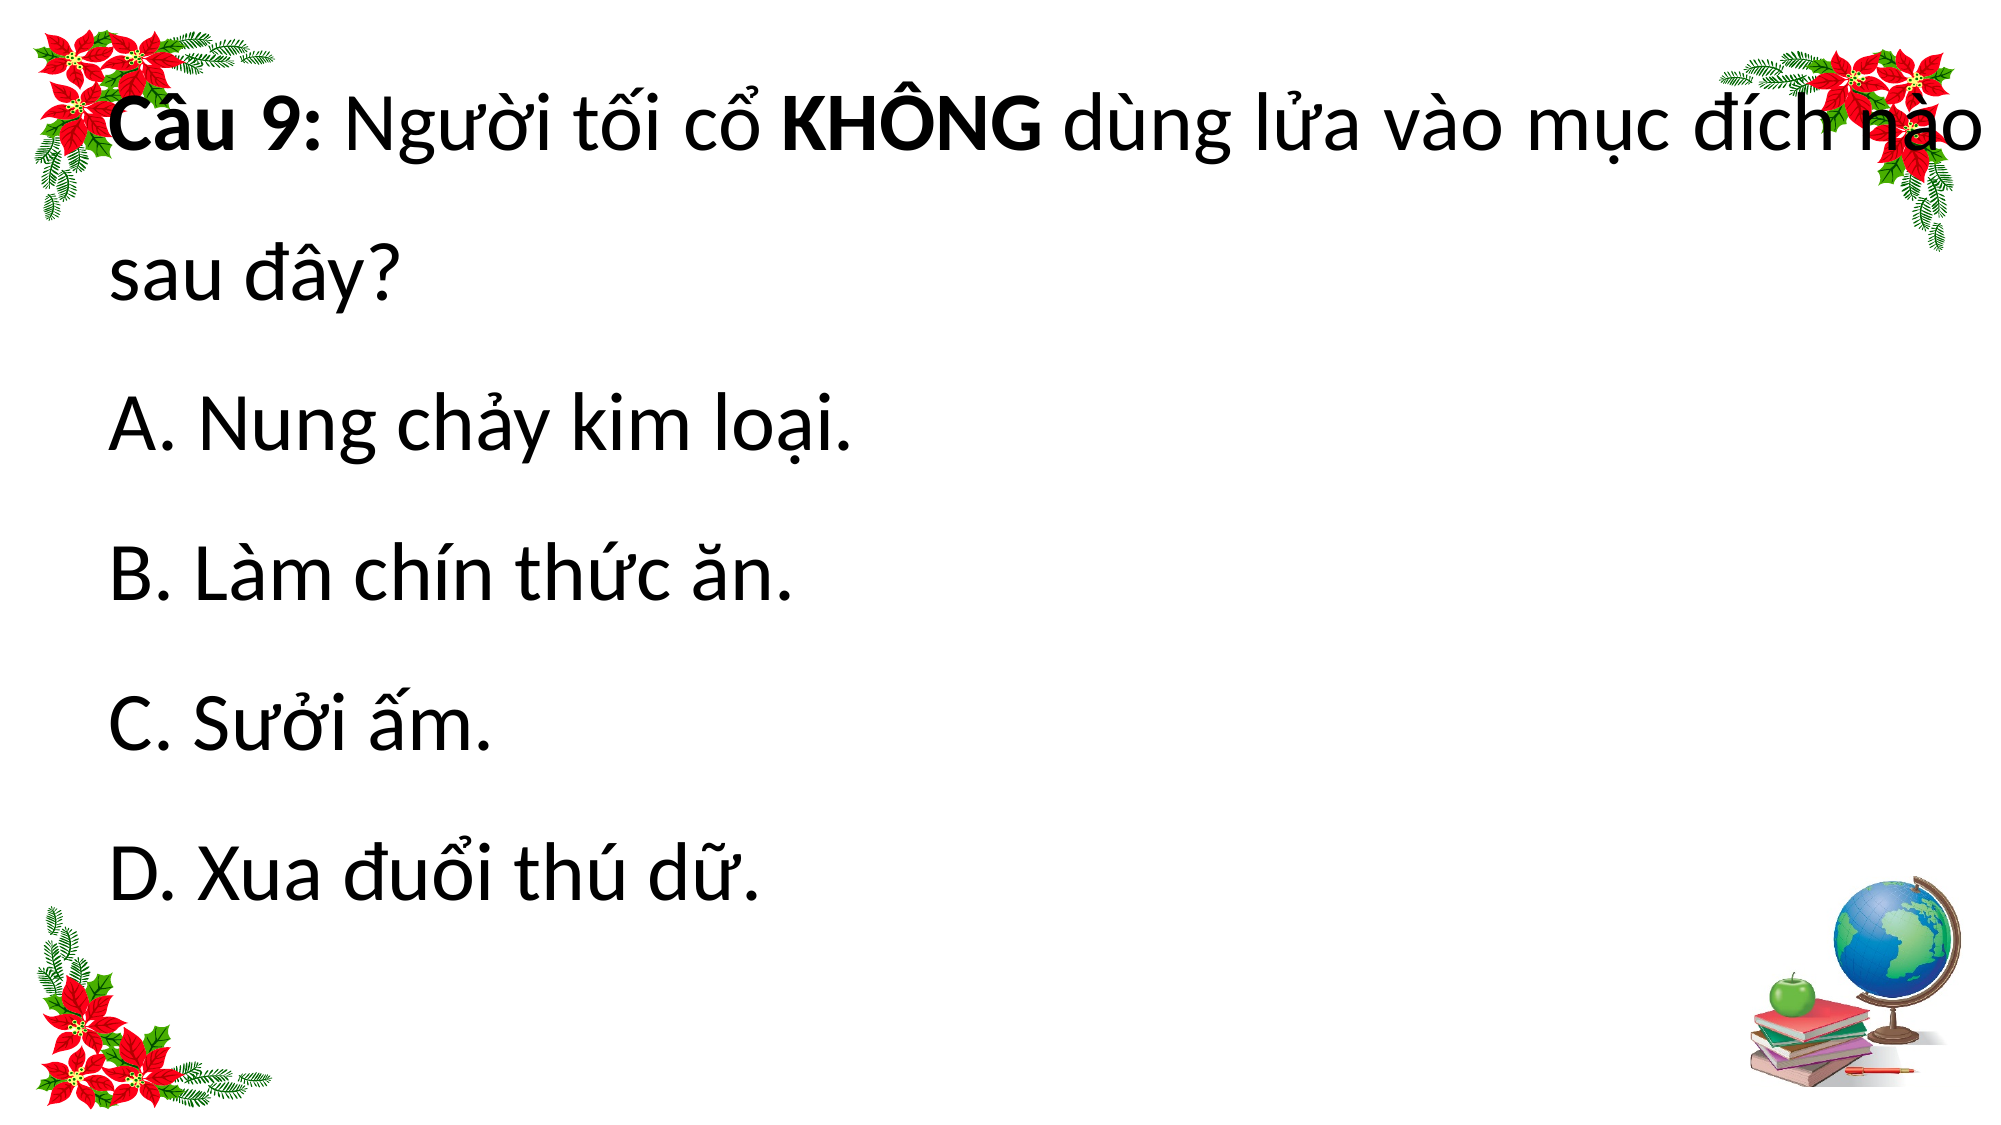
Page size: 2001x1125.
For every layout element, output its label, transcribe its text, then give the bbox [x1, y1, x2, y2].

picture [1735, 31, 1939, 269]
picture [57, 3, 251, 247]
picture [52, 889, 256, 1125]
picture [1750, 875, 1964, 1087]
text_box Câu 9: Người tối cổ KHÔNG dùng lửa vào mục đích nào sau đây? A. Nung chảy kim loại. B. Làm chín thức ăn. C. Sưởi ấm. D. Xua đuổi thú dữ. [94, 9, 2000, 925]
